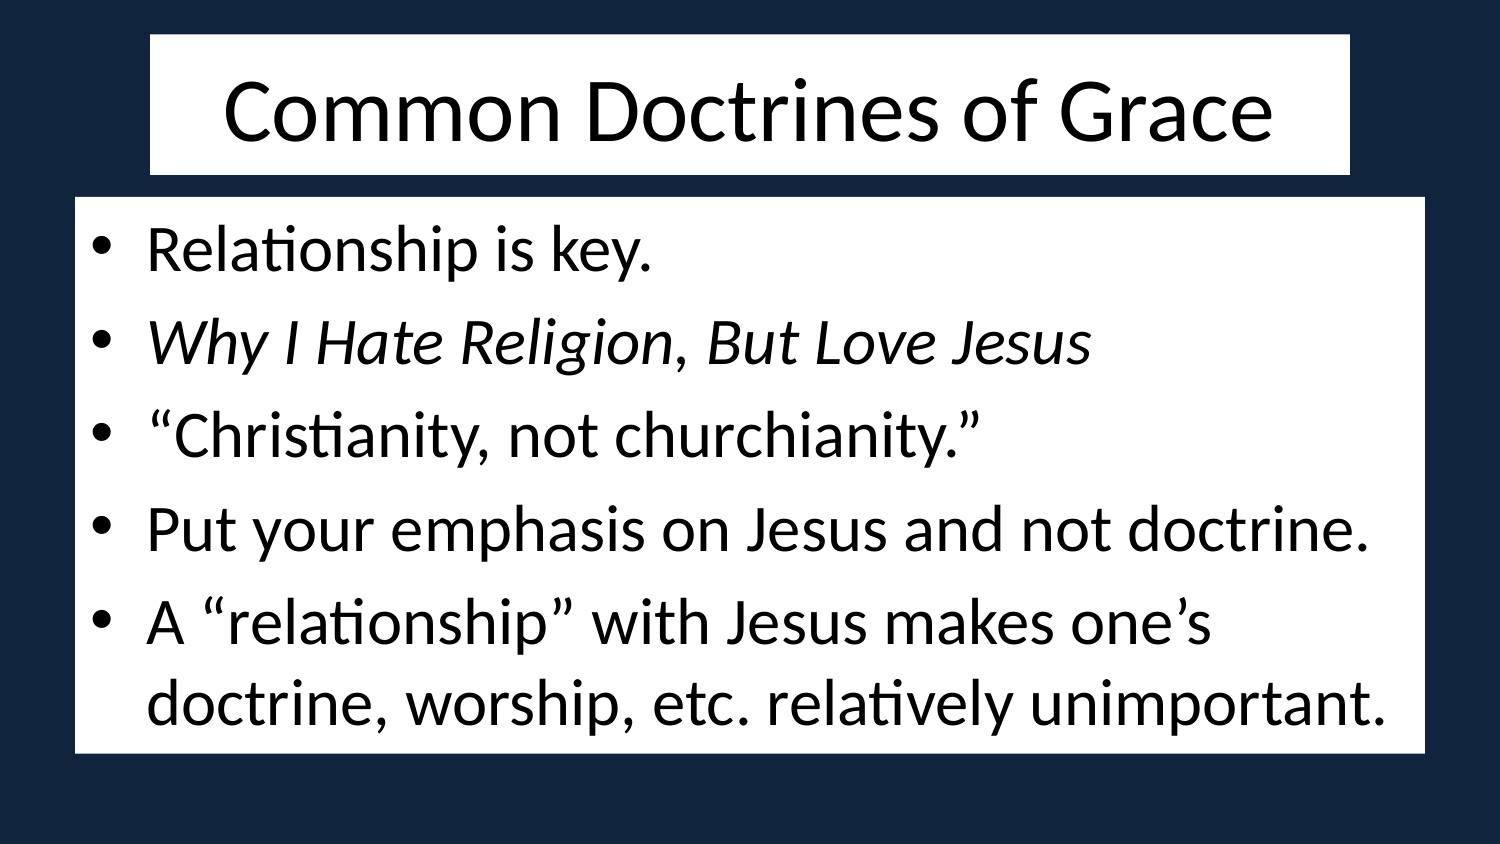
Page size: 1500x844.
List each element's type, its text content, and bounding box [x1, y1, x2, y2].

title Common Doctrines of Grace [150, 34, 1350, 175]
list Relationship is key. Why I Hate Religion, But Love Jesus “Christianity, not churchianity.” Put your emphasis on Jesus and not doctrine. A “relationship” with Jesus makes one’s doctrine, worship, etc. relatively unimportant. [75, 196, 1425, 754]
